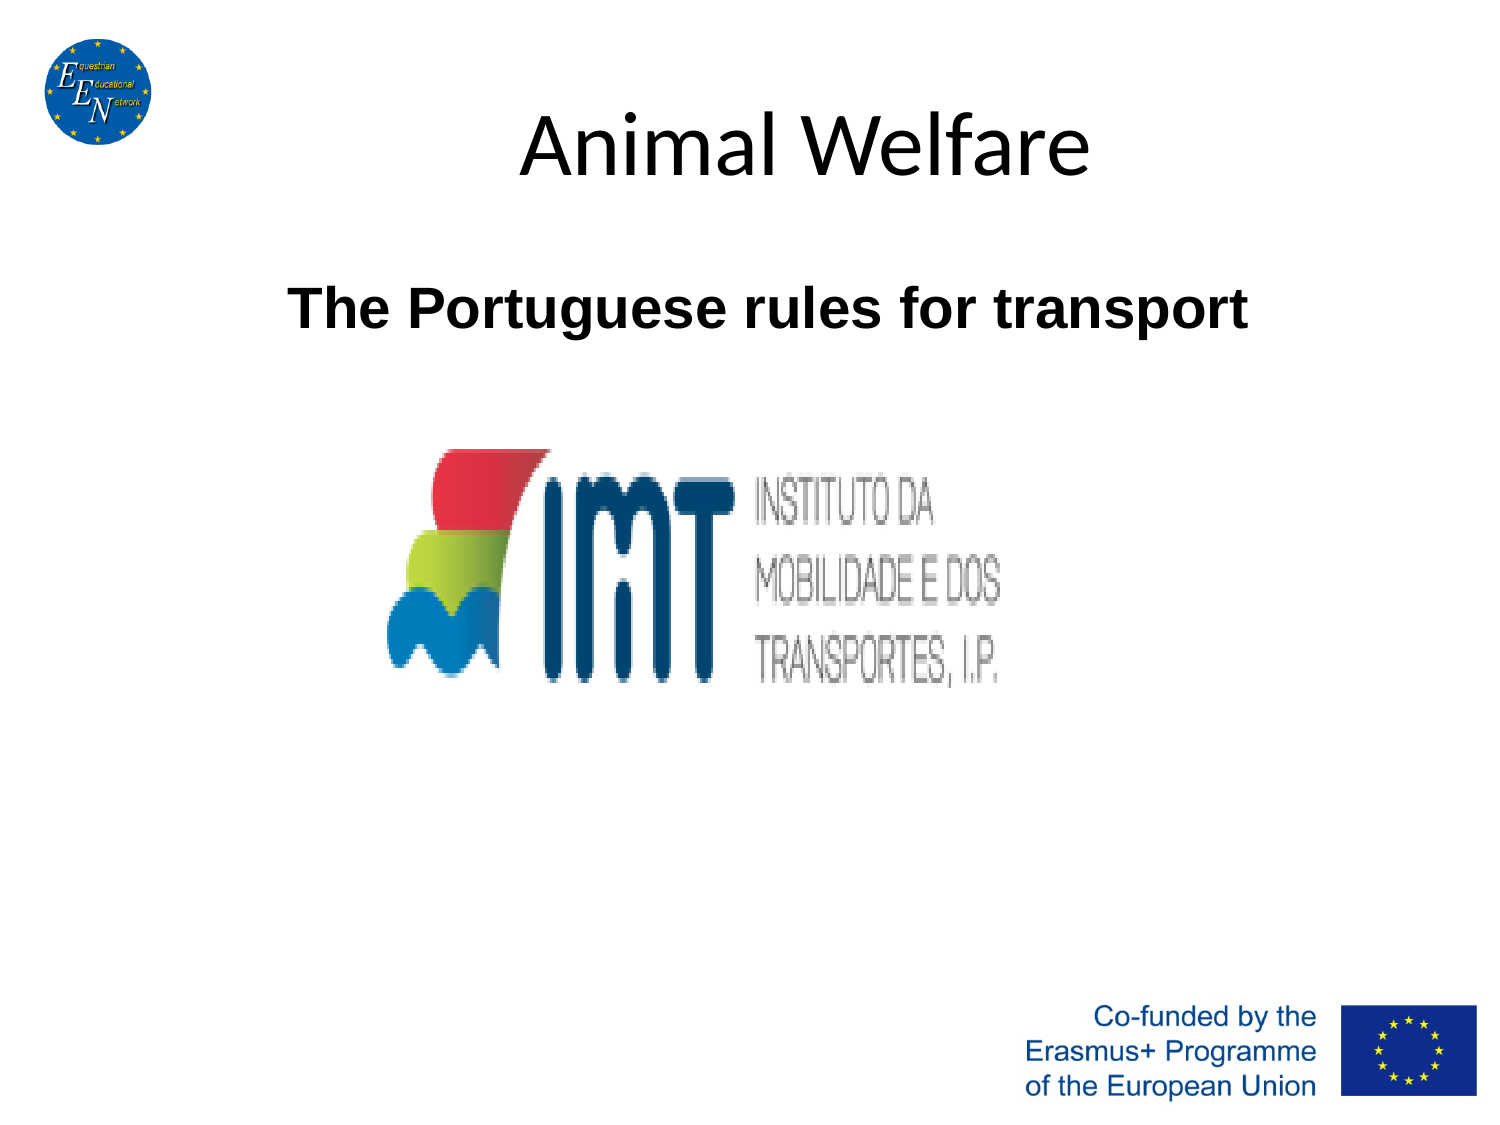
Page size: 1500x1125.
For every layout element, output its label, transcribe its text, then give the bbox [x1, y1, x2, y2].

picture [998, 978, 1500, 1122]
picture [24, 37, 184, 147]
text_box The Portuguese rules for transport [272, 262, 1266, 348]
picture [387, 449, 1001, 688]
title Animal Welfare [187, 45, 1425, 233]
